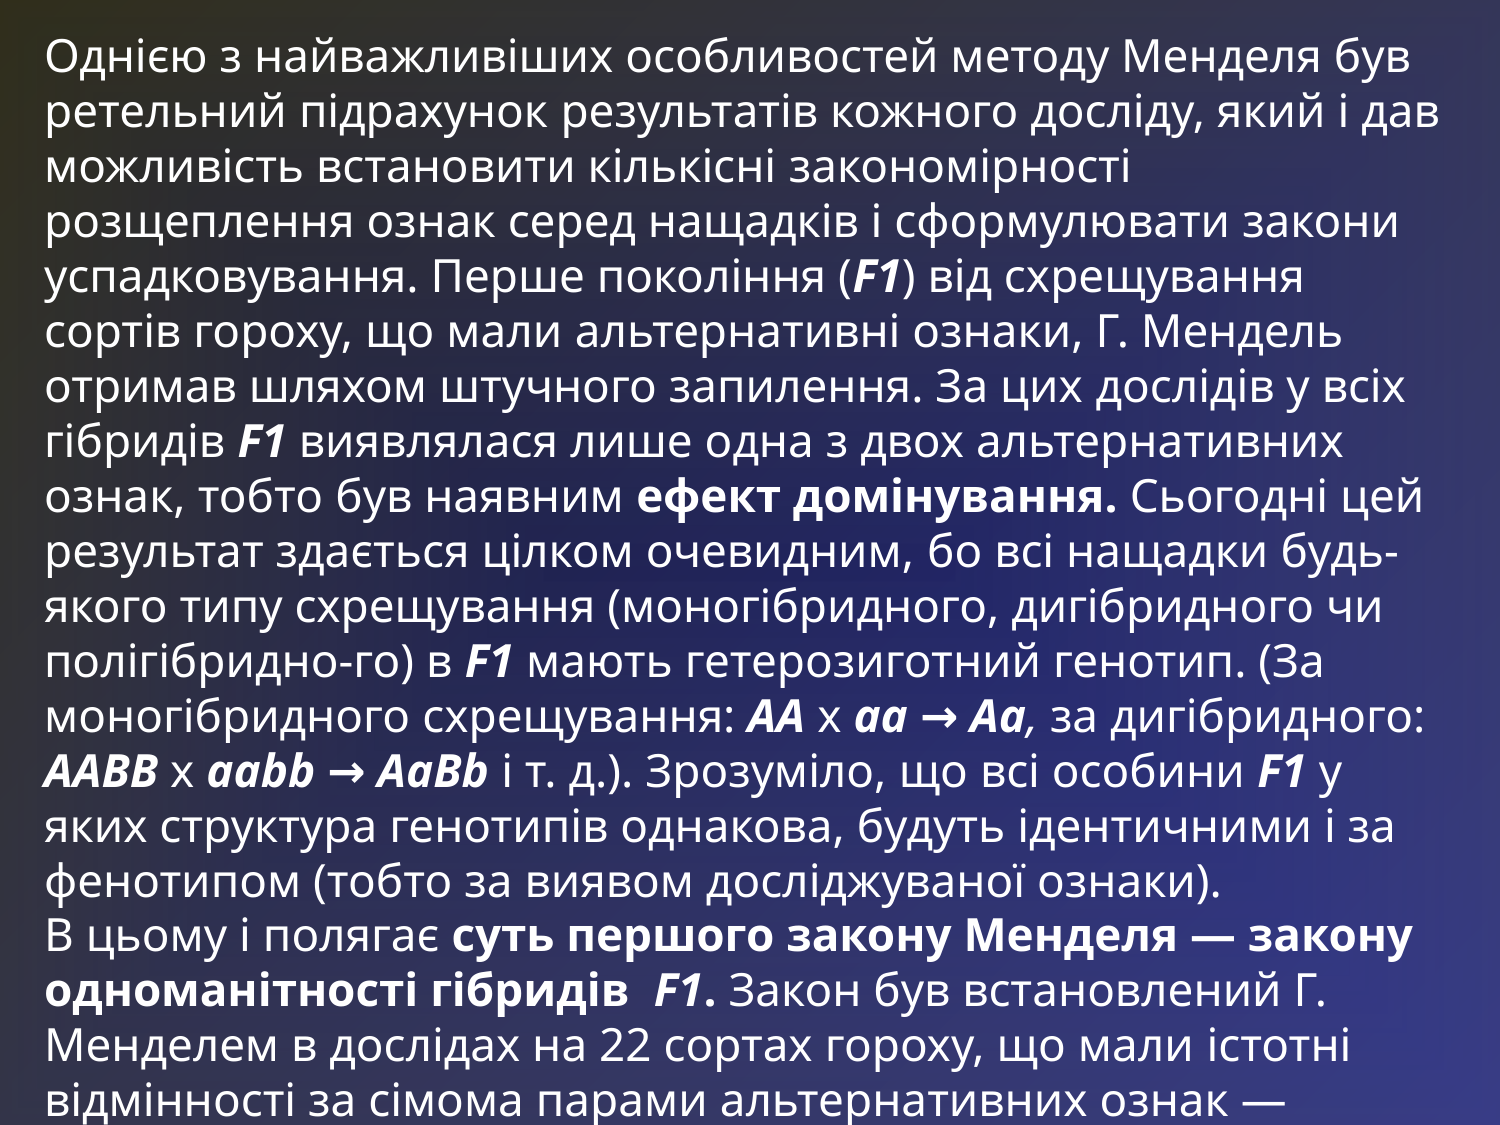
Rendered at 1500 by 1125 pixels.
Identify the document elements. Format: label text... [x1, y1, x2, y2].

text_box Однією з найважливіших особливостей методу Менделя був ретельний підрахунок результатів кожного досліду, який і дав можливість встановити кількісні закономірності розщеплення ознак серед нащадків і сформулювати закони успадковування. Перше покоління (F1) від схрещування сортів гороху, що мали альтернативні ознаки, Г. Мендель отримав шляхом штучного запилення. За цих дослідів у всіх гібридів F1 виявлялася лише одна з двох альтернативних ознак, тобто був наявним ефект домінування. Сьогодні цей результат здається цілком очевидним, бо всі нащадки будь-якого типу схрещування (моногібридного, дигібридного чи полігібридно-го) в F1 мають гетерозиготний генотип. (За моногібридного схрещування: АА х аа → Аа, за дигібридного: AABB х aabb → AaBb і т. д.). Зрозуміло, що всі особини F1 у яких структура генотипів однакова, будуть ідентичними і за фенотипом (тобто за виявом досліджуваної ознаки). В цьому і полягає суть першого закону Менделя — закону одноманітності гібридів F1. Закон був встановлений Г. Менделем в дослідах на 22 сортах гороху, що мали істотні відмінності за сімома парами альтернативних ознак — насіння кругле або зморщене, жовте або зелене, рослини високі або карликові, квітки пазушні або верхівні і т. п. [29, 19, 1459, 1125]
